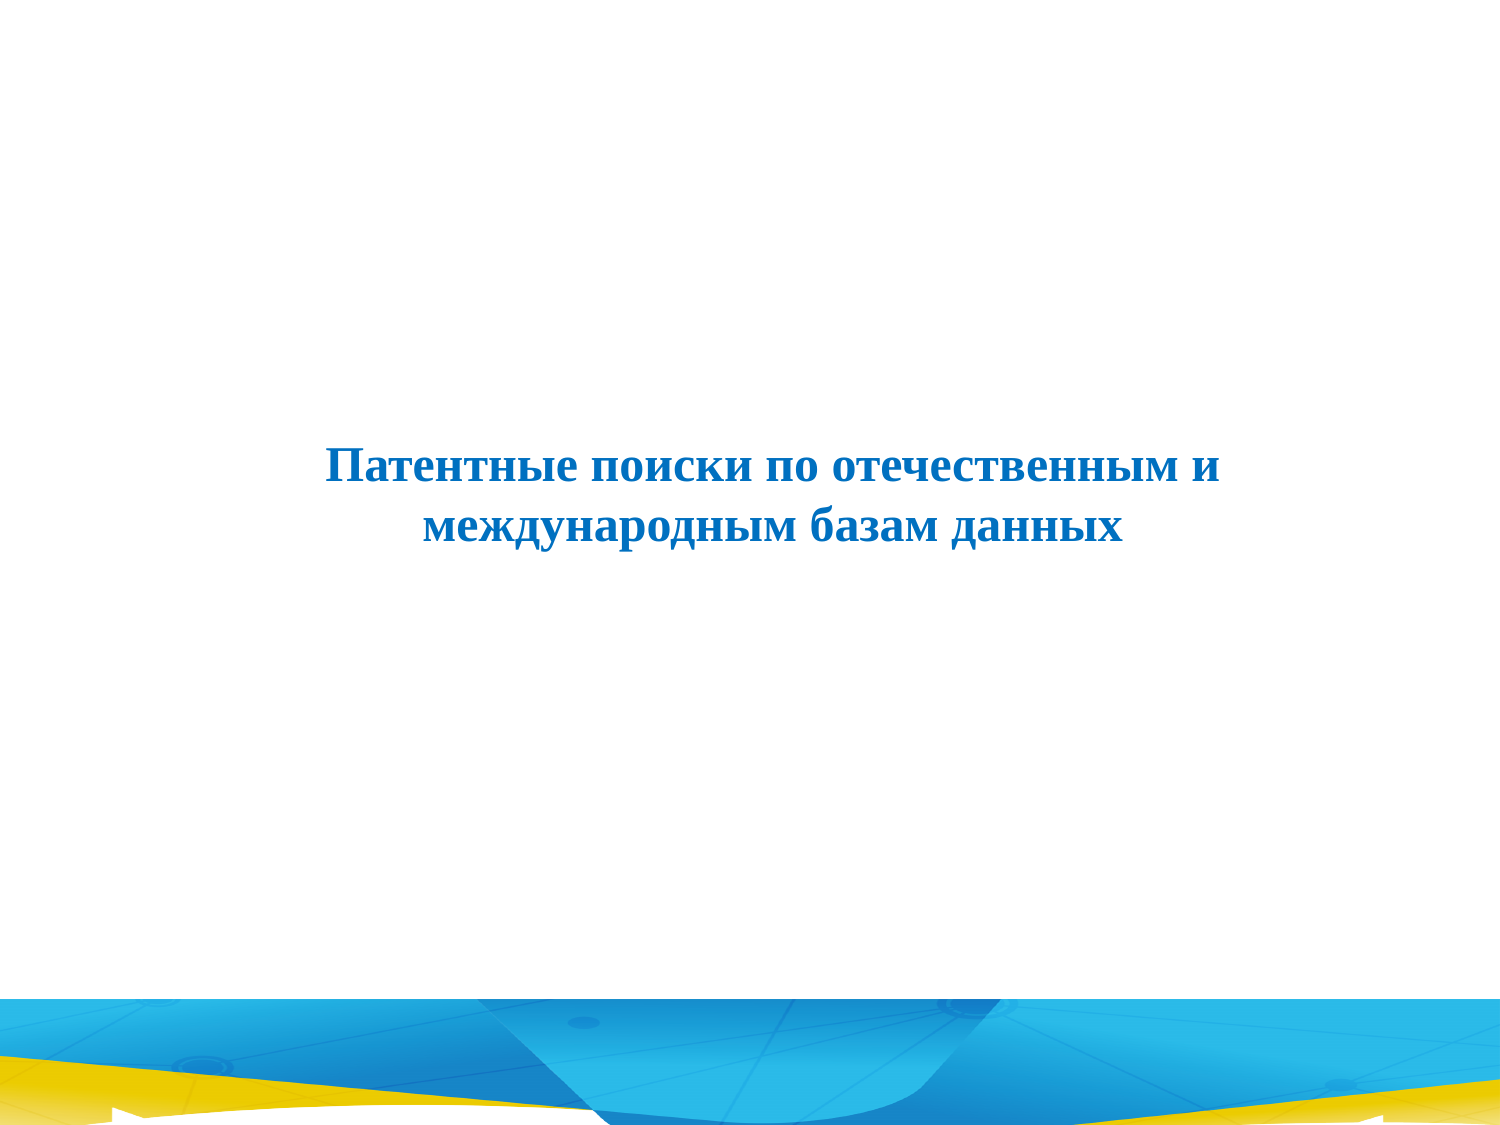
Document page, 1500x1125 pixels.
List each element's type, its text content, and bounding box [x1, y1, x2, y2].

picture [0, 999, 1500, 1125]
text_box Патентные поиски по отечественным и международным базам данных [117, 174, 1429, 560]
